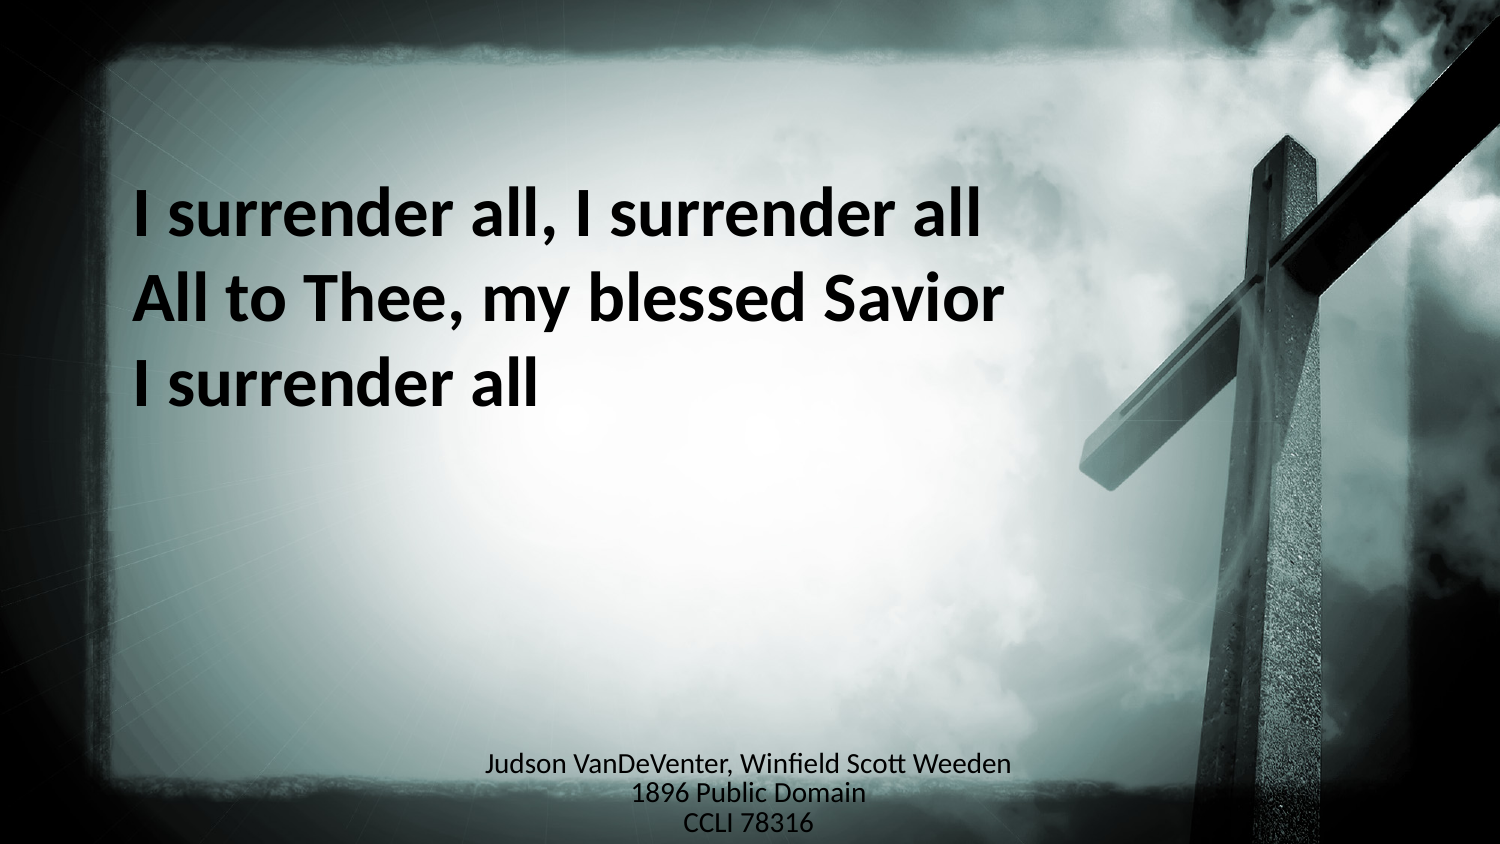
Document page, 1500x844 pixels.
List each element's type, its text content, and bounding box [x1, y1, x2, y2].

text_box CCLI 78316 [52, 810, 1446, 831]
picture [0, 0, 1500, 844]
text_box I surrender all, I surrender all All to Thee, my blessed Savior I surrender all [119, 159, 1500, 551]
text_box 1896 Public Domain [52, 781, 1446, 801]
text_box Judson VanDeVenter, Winfield Scott Weeden [52, 751, 1446, 772]
